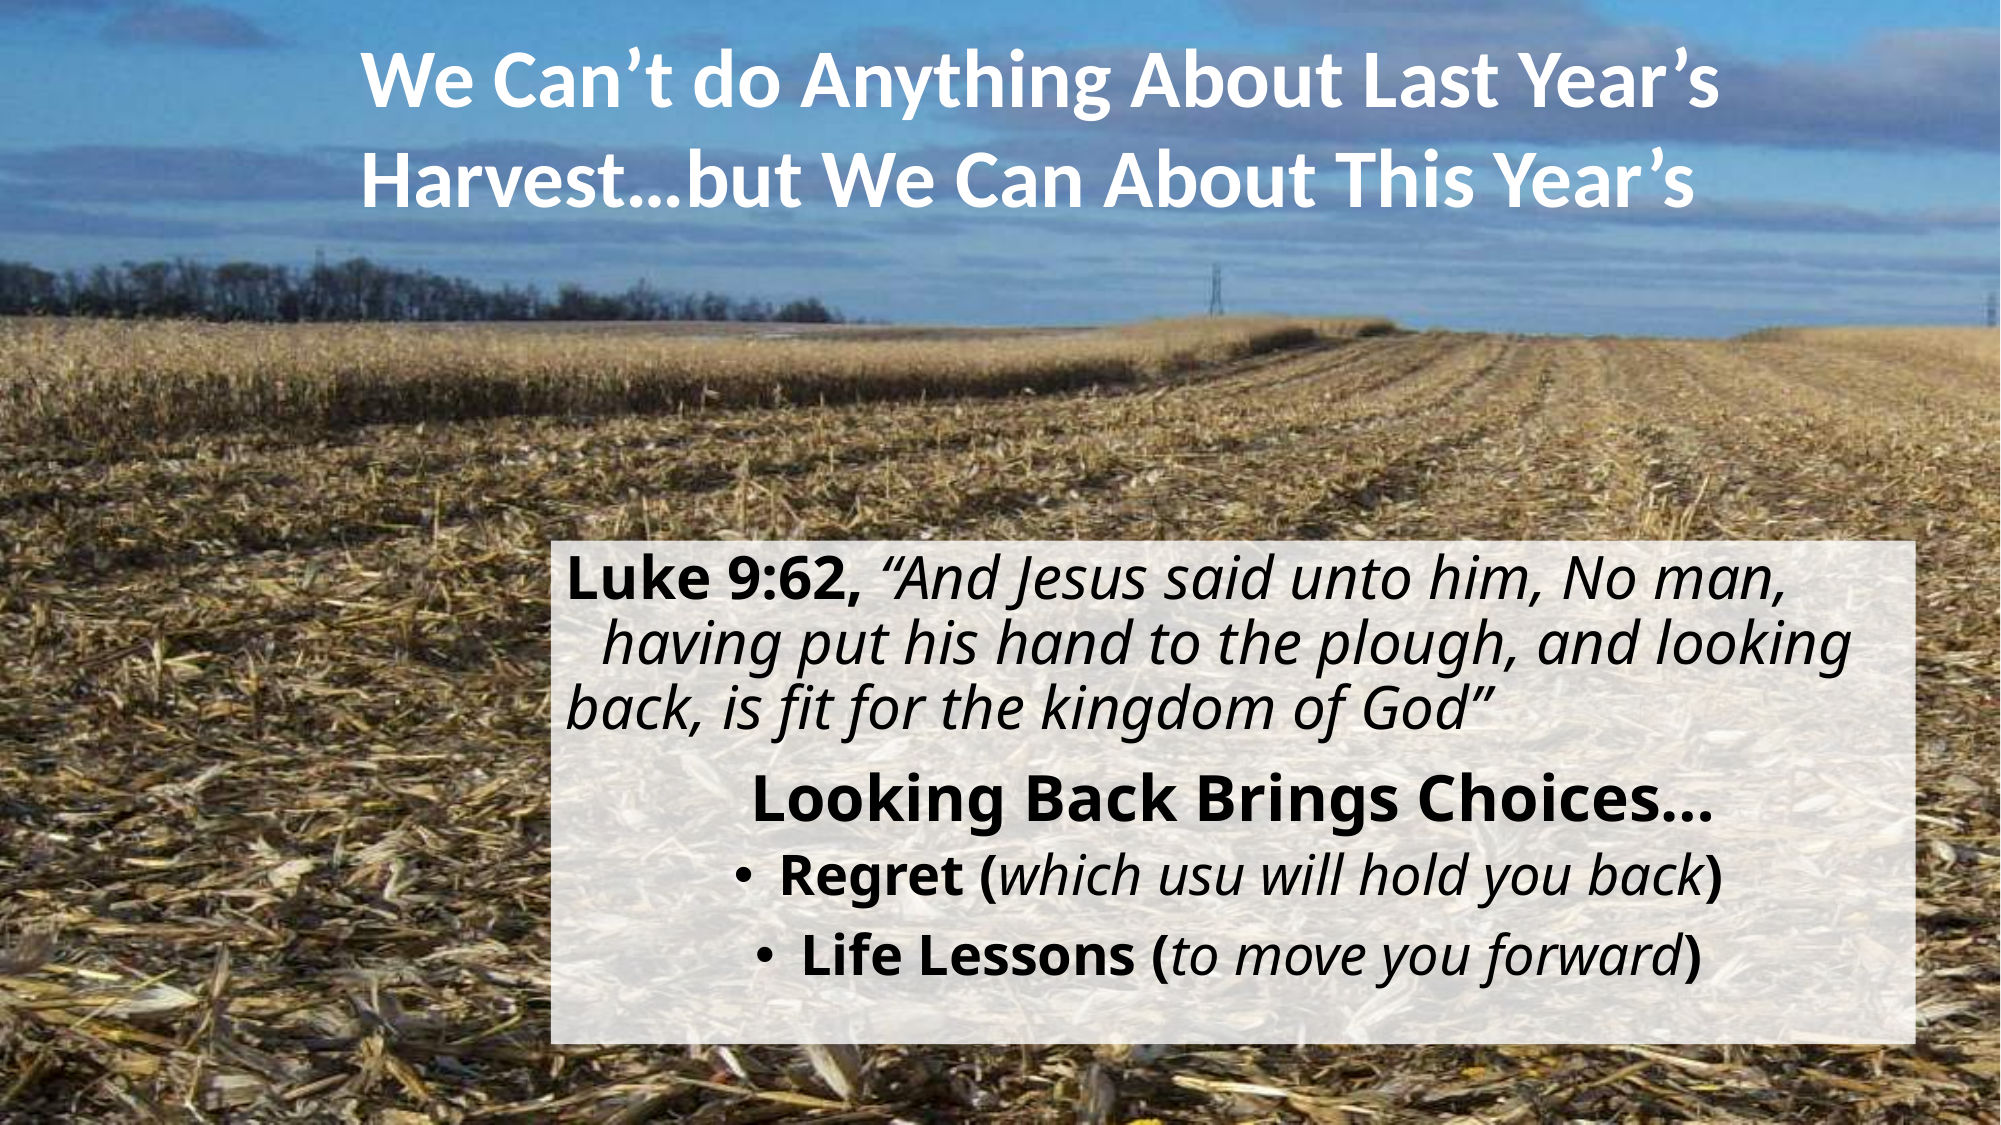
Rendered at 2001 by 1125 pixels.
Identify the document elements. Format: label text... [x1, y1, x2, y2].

list Luke 9:62, “And Jesus said unto him, No man, having put his hand to the plough, and looking back, is fit for the kingdom of God” Looking Back Brings Choices… Regret (which usu will hold you back) Life Lessons (to move you forward) [550, 540, 1916, 1045]
text_box We Can’t do Anything About Last Year’s Harvest…but We Can About This Year’s [346, 17, 1771, 232]
picture [0, 0, 2001, 1125]
